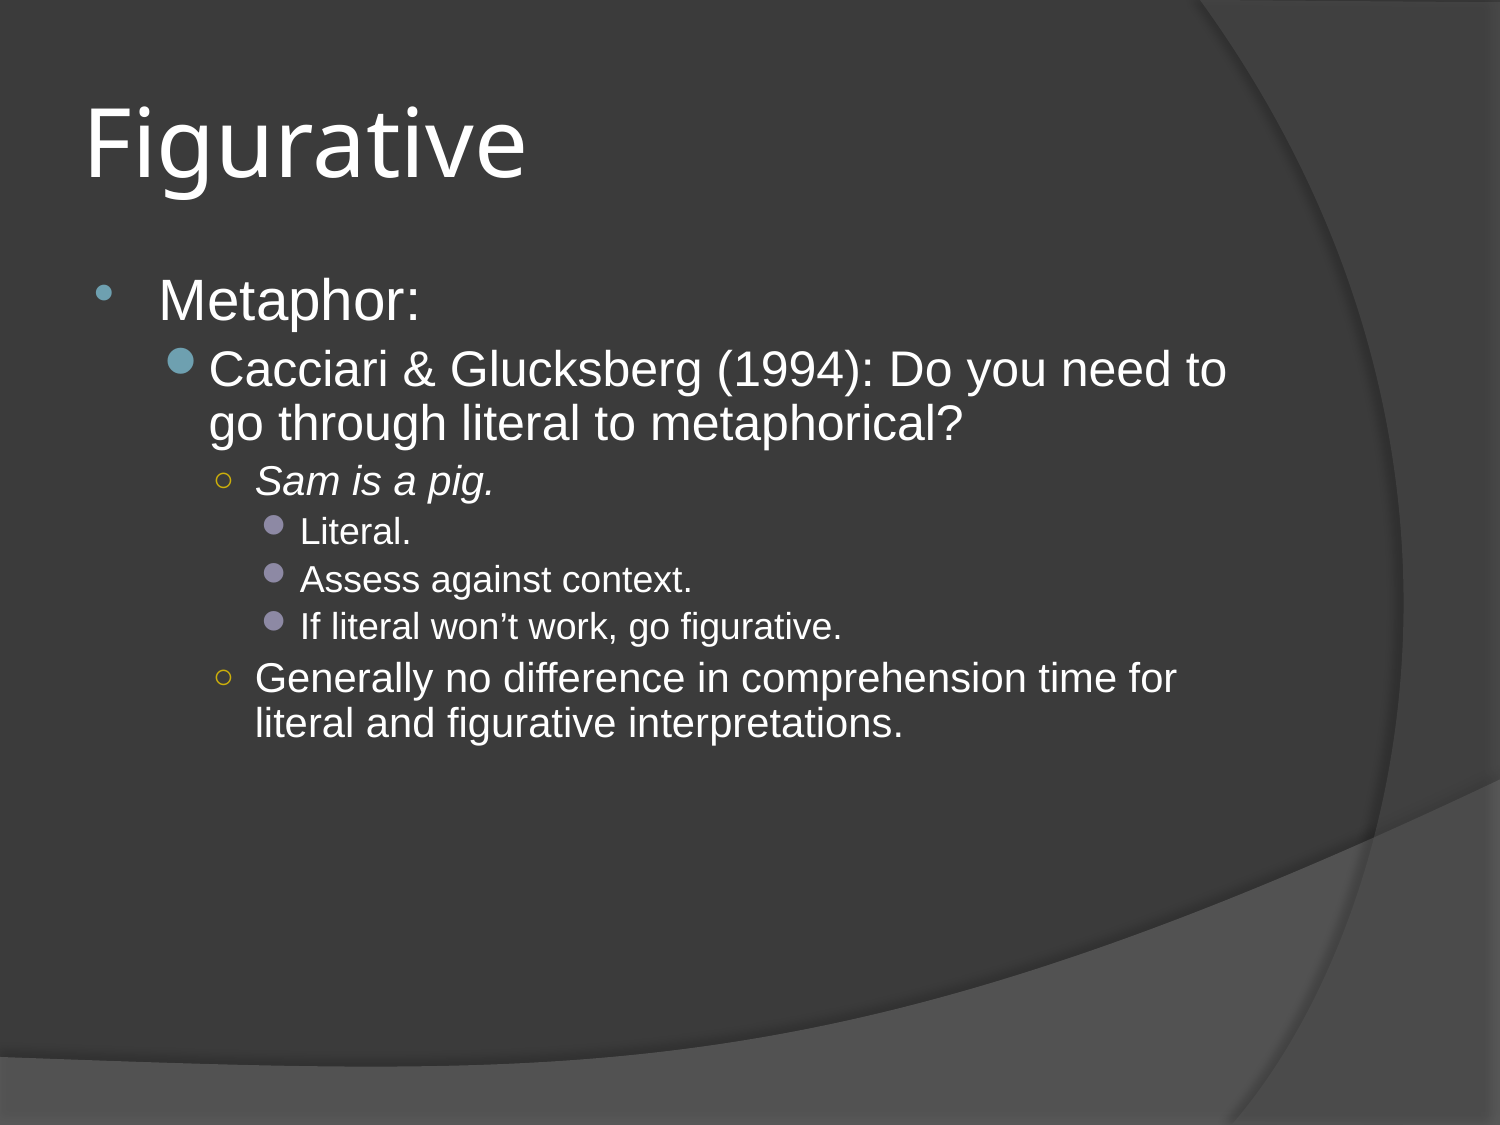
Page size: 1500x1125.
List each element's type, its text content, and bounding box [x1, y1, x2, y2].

list Metaphor: Cacciari & Glucksberg (1994): Do you need to go through literal to metaphorical? Sam is a pig. Literal. Assess against context. If literal won’t work, go figurative. Generally no difference in comprehension time for literal and figurative interpretations. [75, 262, 1300, 1005]
title Figurative [75, 45, 1300, 233]
